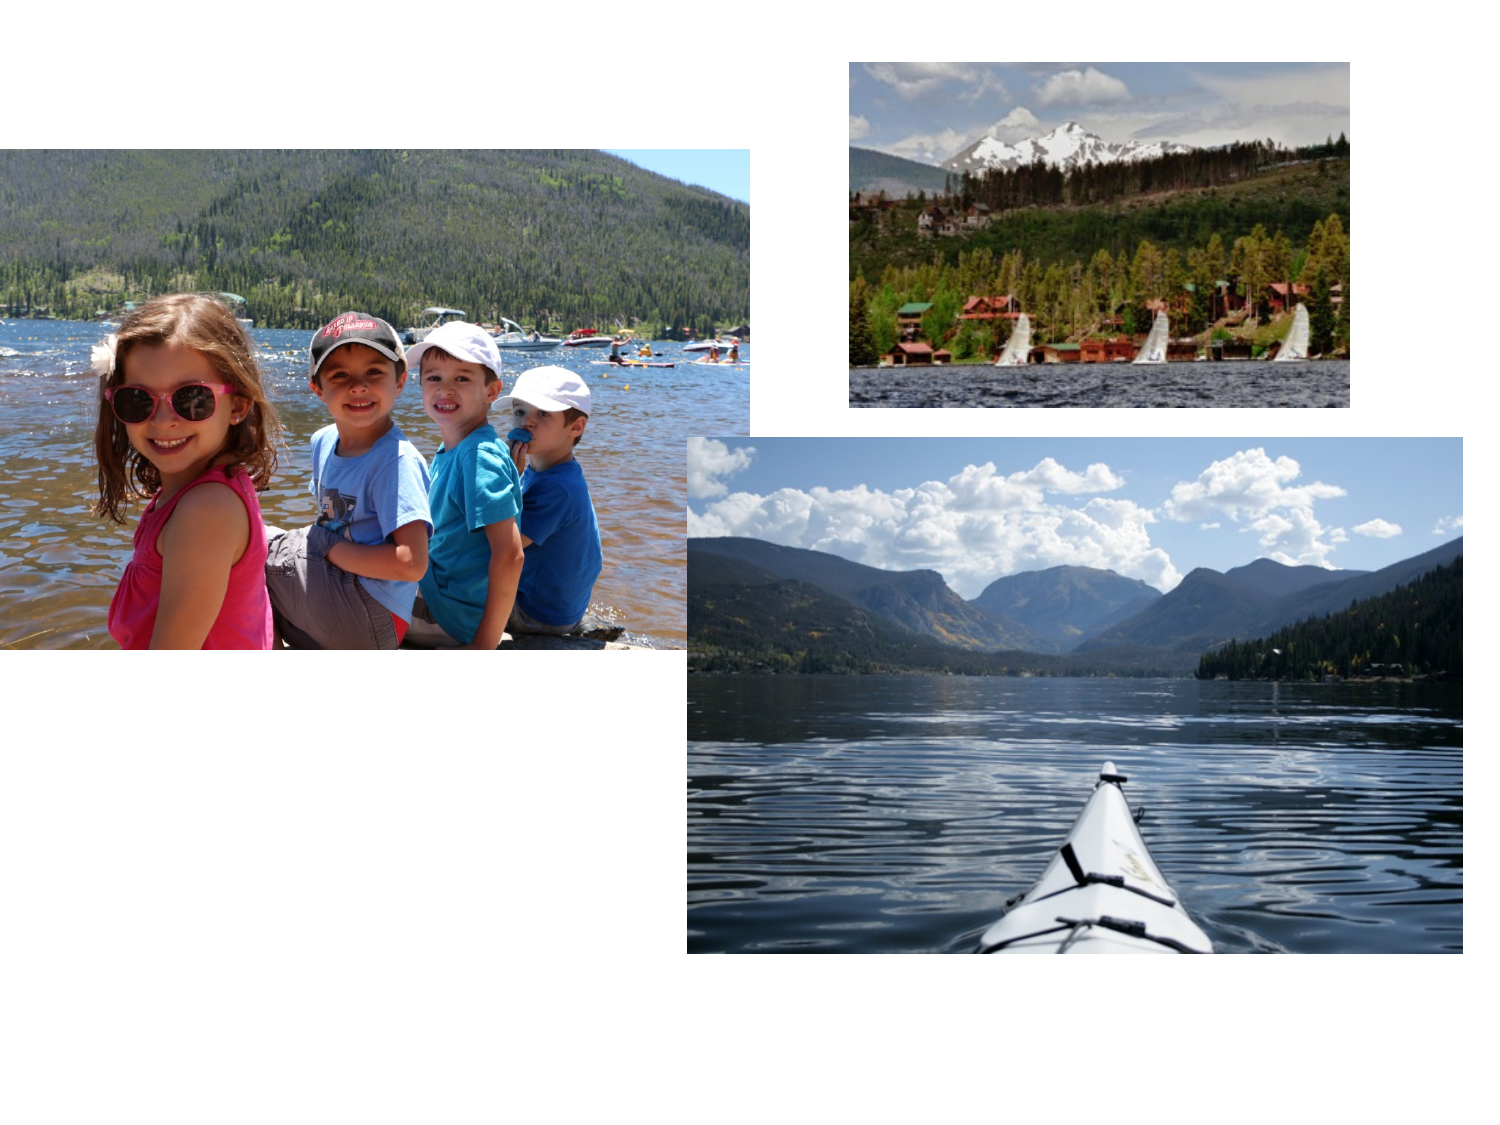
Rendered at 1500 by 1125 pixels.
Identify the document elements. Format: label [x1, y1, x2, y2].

picture [849, 62, 1351, 408]
picture [0, 149, 1463, 954]
